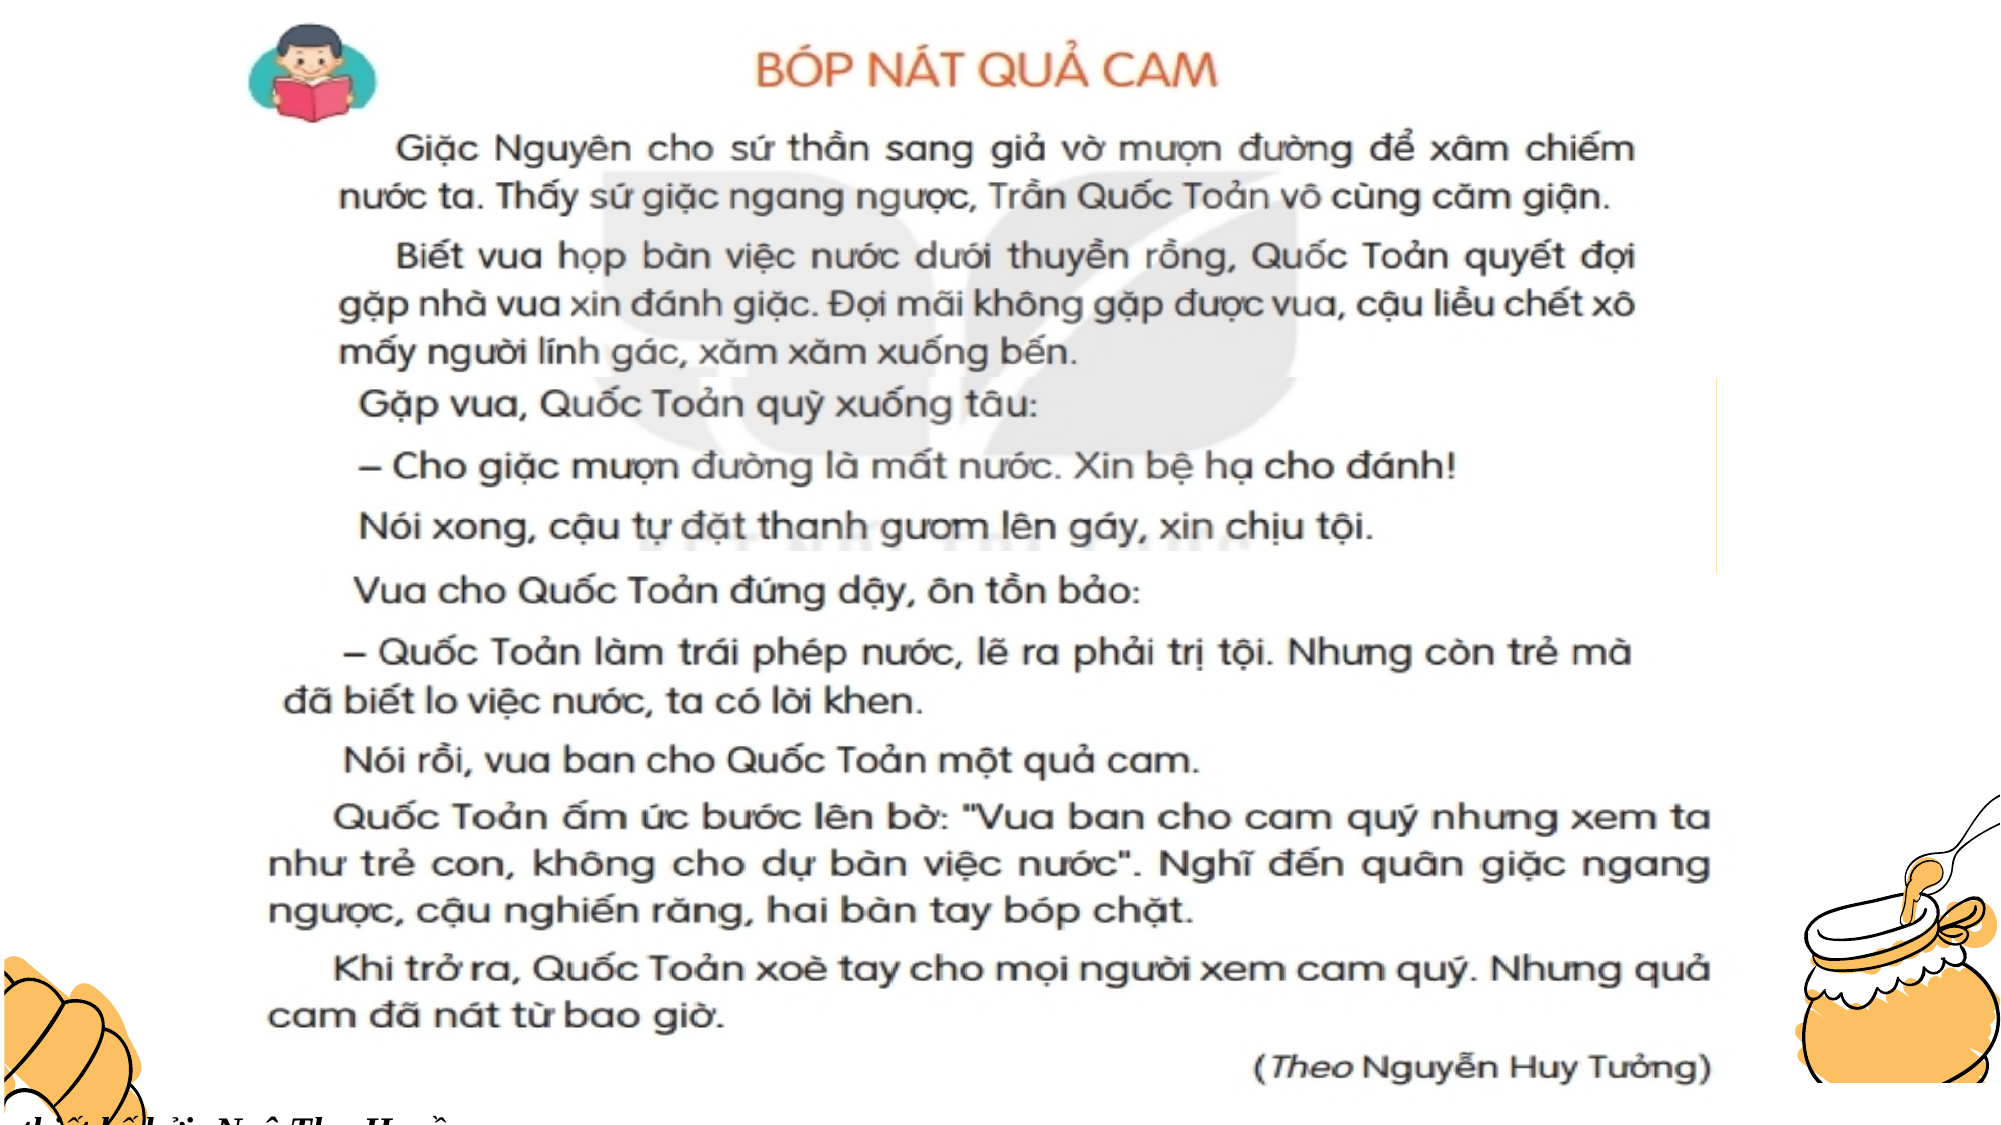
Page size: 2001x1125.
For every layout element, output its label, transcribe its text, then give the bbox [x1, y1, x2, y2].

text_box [1795, 792, 2000, 1083]
text_box Bài giảng thiết kế bởi: Ngô Thu Huyền [209, 1098, 483, 1125]
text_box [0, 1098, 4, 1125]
picture [208, 377, 1770, 1099]
picture [4, 835, 209, 1125]
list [166, 0, 1742, 378]
